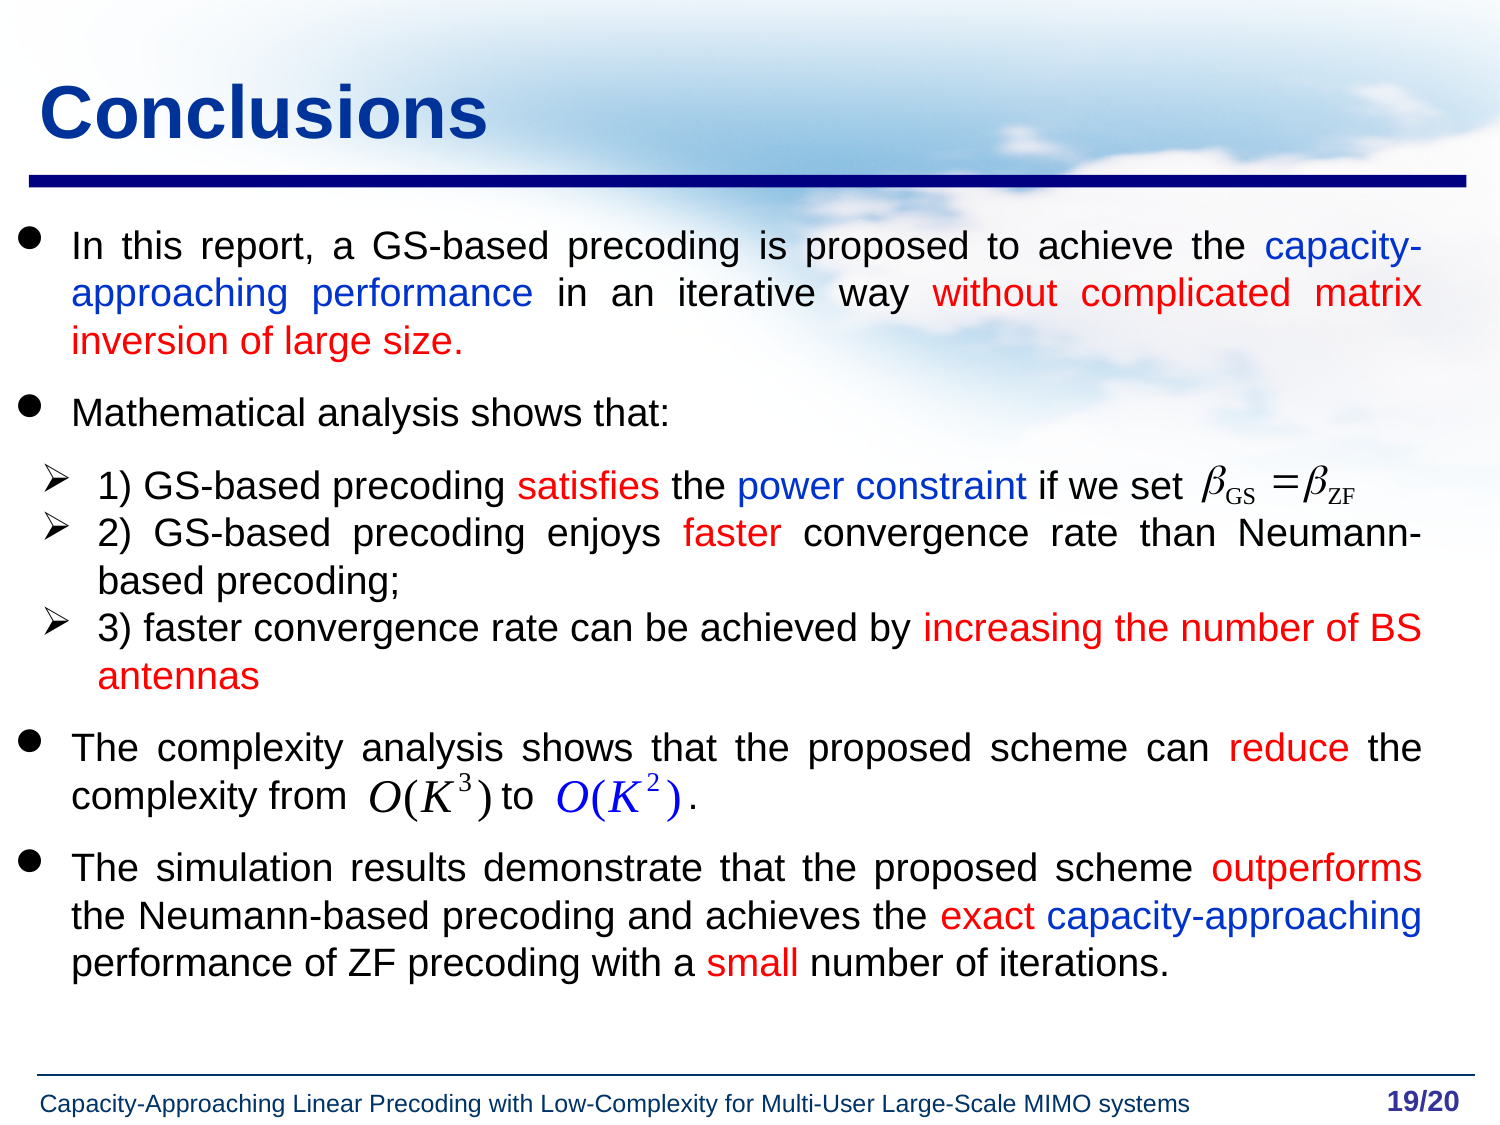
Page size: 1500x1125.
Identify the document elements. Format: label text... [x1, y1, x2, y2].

text_box In this report, a GS-based precoding is proposed to achieve the capacity-approaching performance in an iterative way without complicated matrix inversion of large size. Mathematical analysis shows that: 1) GS-based precoding satisfies the power constraint if we set 2) GS-based precoding enjoys faster convergence rate than Neumann-based precoding; 3) faster convergence rate can be achieved by increasing the number of BS antennas The complexity analysis shows that the proposed scheme can reduce the complexity from to . The simulation results demonstrate that the proposed scheme outperforms the Neumann-based precoding and achieves the exact capacity-approaching performance of ZF precoding with a small number of iterations. [0, 212, 1438, 1075]
picture [0, 0, 1500, 588]
title Conclusions [24, 49, 1451, 163]
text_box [360, 760, 502, 836]
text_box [548, 760, 694, 836]
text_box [1196, 456, 1360, 512]
